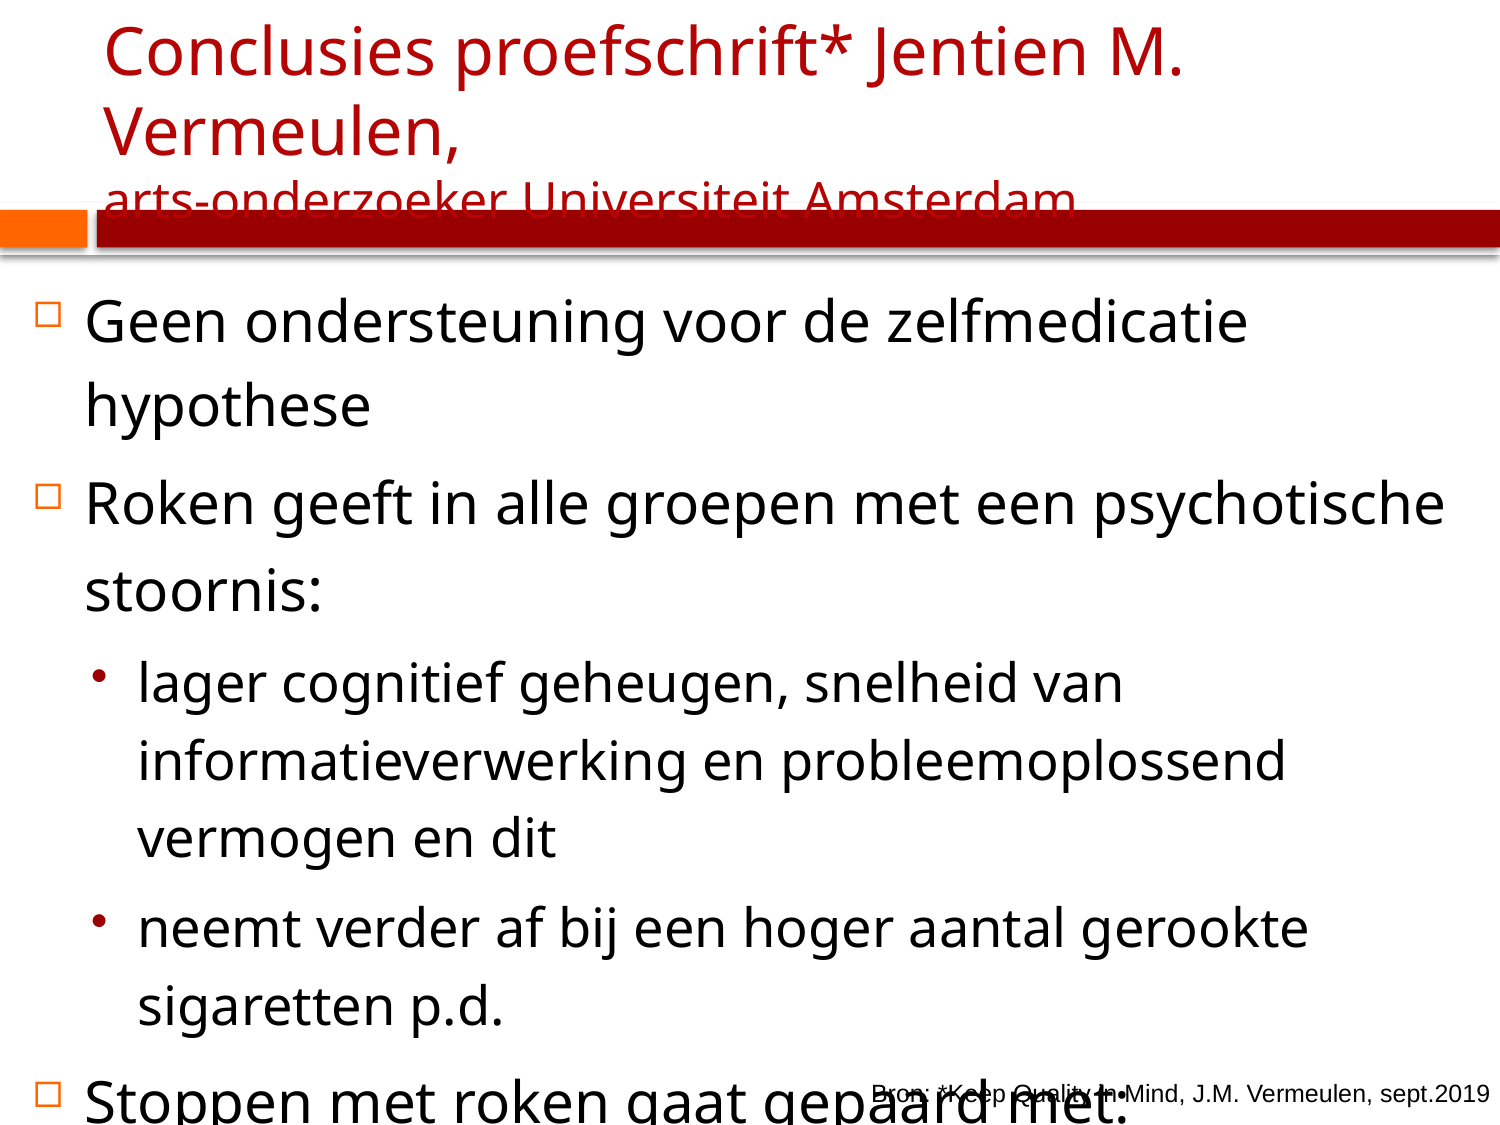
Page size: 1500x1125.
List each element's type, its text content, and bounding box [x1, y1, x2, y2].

text_box Bron: *Keep Quality in Mind, J.M. Vermeulen, sept.2019 [856, 1070, 1500, 1116]
list Geen ondersteuning voor de zelfmedicatie hypothese Roken geeft in alle groepen met een psychotische stoornis: lager cognitief geheugen, snelheid van informatieverwerking en probleemoplossend vermogen en dit neemt verder af bij een hoger aantal gerookte sigaretten p.d. Stoppen met roken gaat gepaard met: verbeterd cognitief geheugen verbetering snelheid informatieverwerking [17, 262, 1500, 1095]
title Conclusies proefschrift* Jentien M. Vermeulen, arts-onderzoeker Universiteit Amsterdam [88, 37, 1427, 201]
